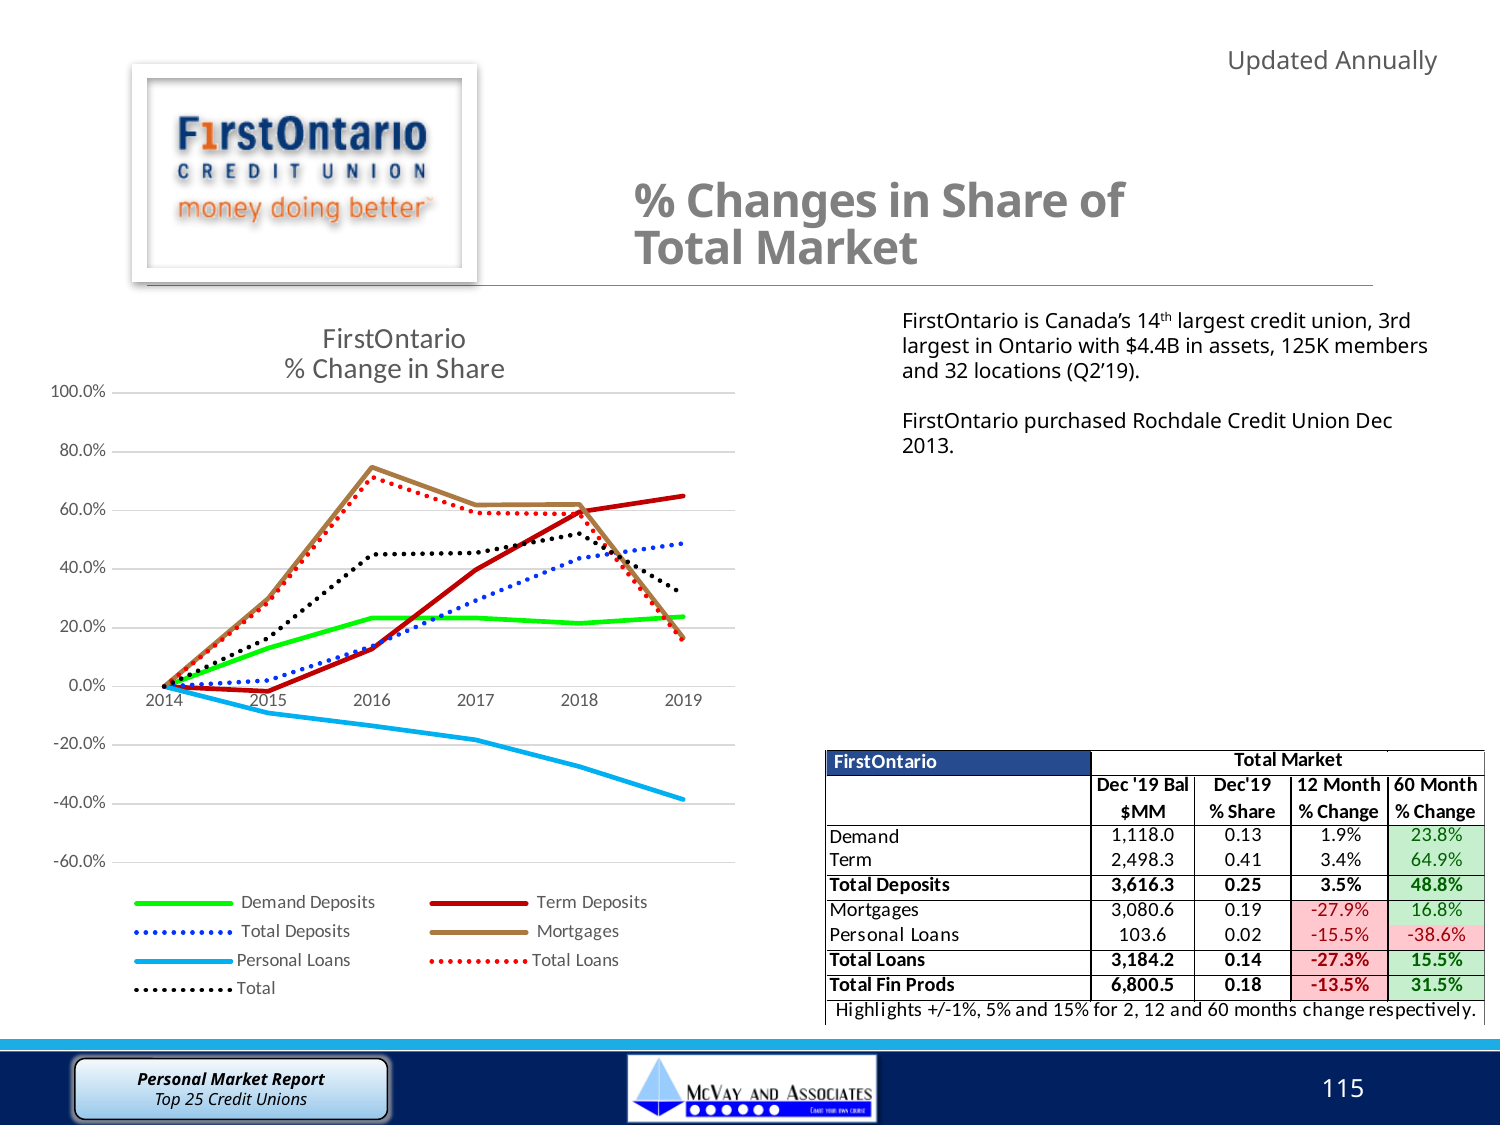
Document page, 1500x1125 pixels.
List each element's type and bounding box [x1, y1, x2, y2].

picture [146, 77, 463, 269]
slide_number [1218, 1059, 1380, 1120]
chart [31, 294, 759, 1010]
text_box [1212, 37, 1453, 83]
text_box [887, 299, 1465, 540]
text_box [824, 749, 1487, 1028]
title [619, 74, 1207, 338]
